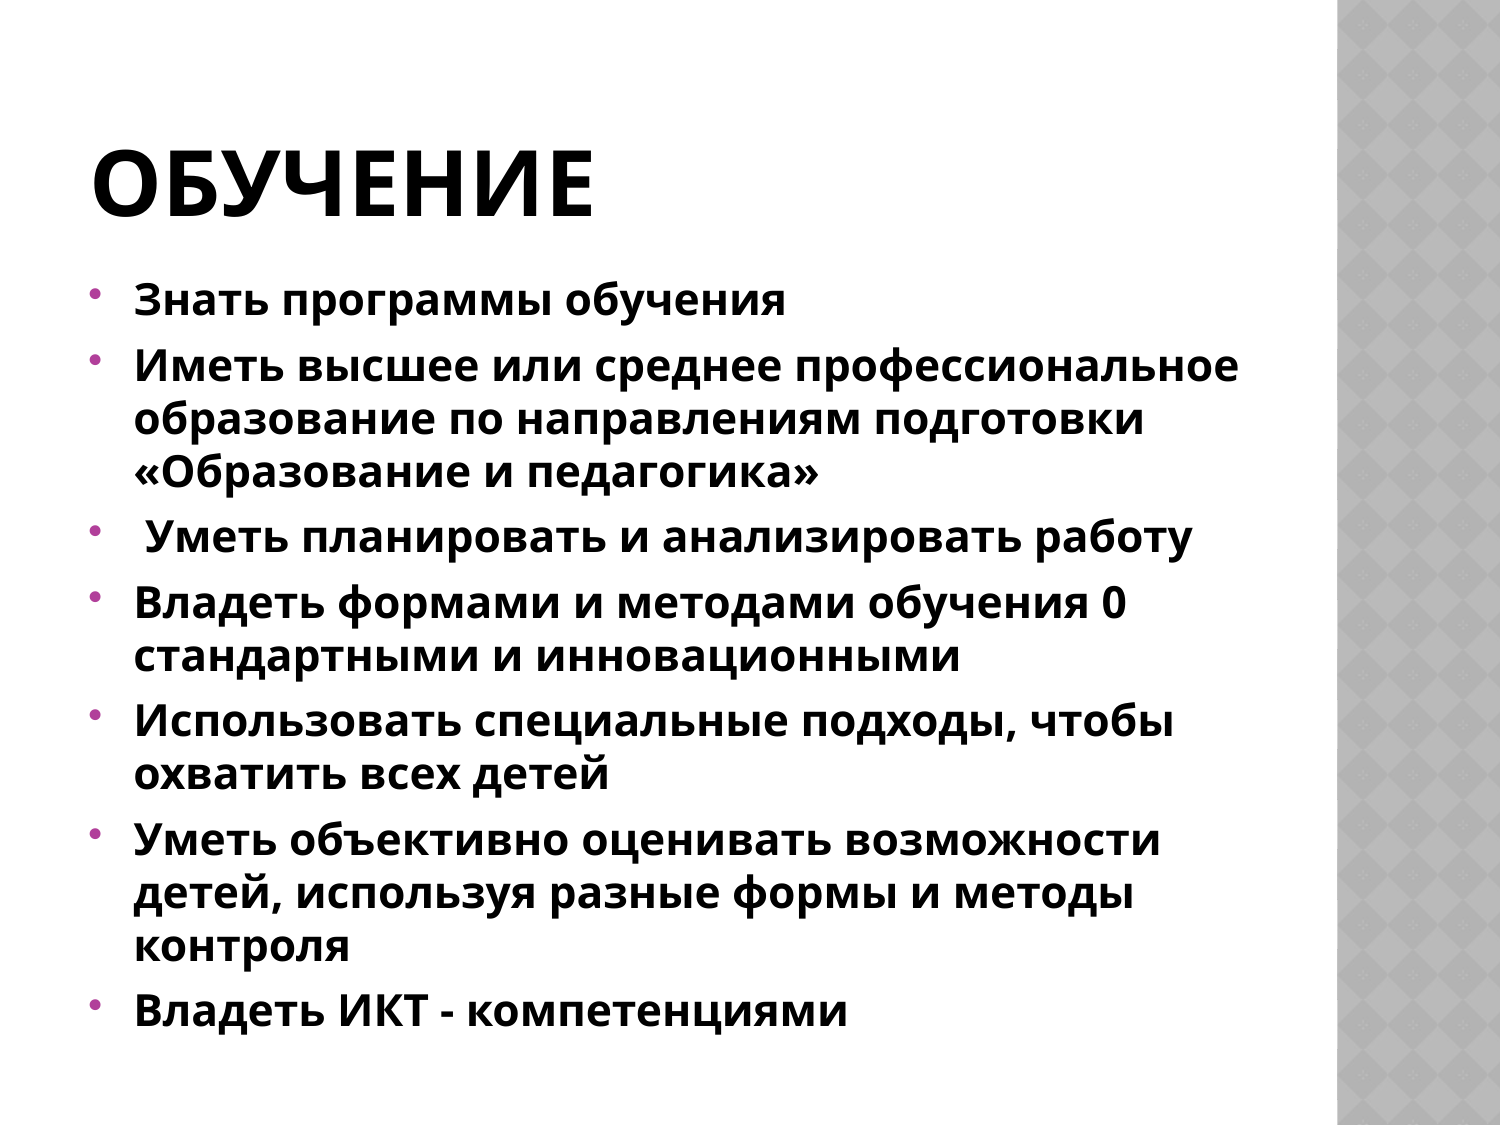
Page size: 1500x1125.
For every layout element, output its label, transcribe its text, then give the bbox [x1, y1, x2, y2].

title Обучение [82, 46, 1270, 235]
list Знать программы обучения Иметь высшее или среднее профессиональное образование по направлениям подготовки «Образование и педагогика» Уметь планировать и анализировать работу Владеть формами и методами обучения 0 стандартными и инновационными Использовать специальные подходы, чтобы охватить всех детей Уметь объективно оценивать возможности детей, используя разные формы и методы контроля Владеть ИКТ - компетенциями [75, 264, 1263, 1059]
